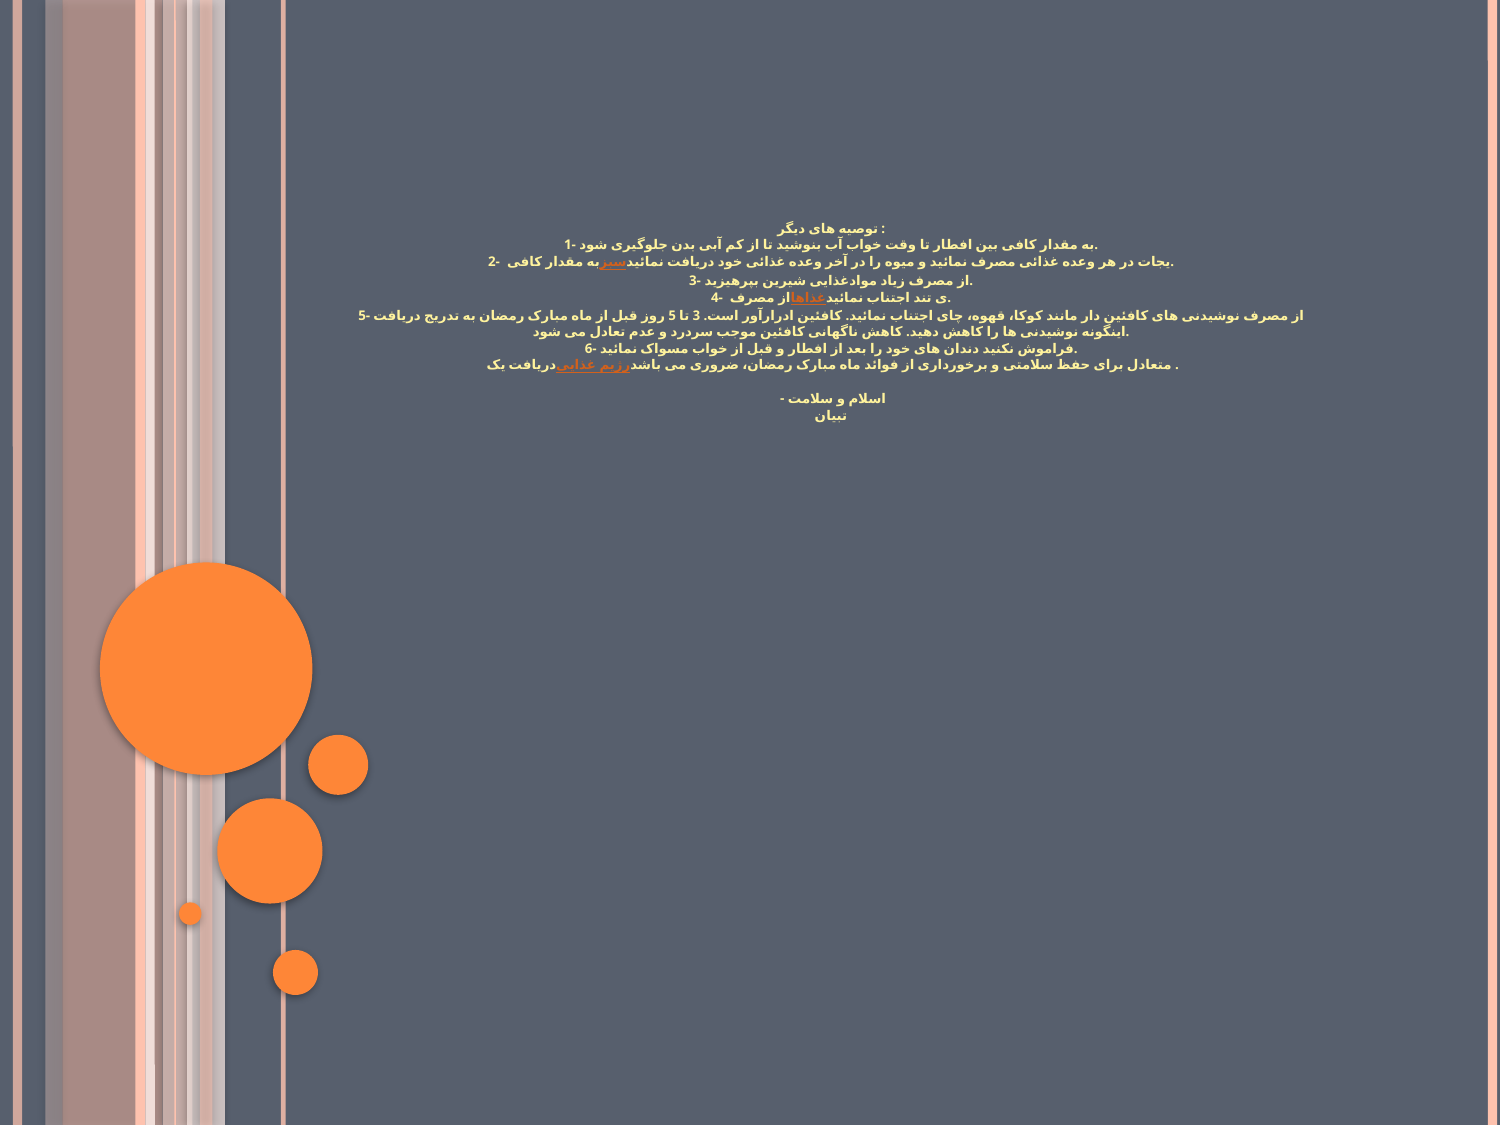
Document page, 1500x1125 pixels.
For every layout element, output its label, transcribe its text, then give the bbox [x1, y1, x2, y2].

list توصیه های دیگر : 1- به مقدار کافی بین افطار تا وقت خواب آب بنوشید تا از کم آبی بدن جلوگیری شود. 2- به مقدار کافی سبزیجات در هر وعده غذائی مصرف نمائید و میوه را در آخر وعده غذائی خود دریافت نمائید. 3- از مصرف زیاد موادغذایی شیرین بپرهیزید. 4- از مصرف غذاهای تند اجتناب نمائید. 5- از مصرف نوشیدنی های کافئین دار مانند کوکا، قهوه، چای اجتناب نمائید. کافئین ادرارآور است. 3 تا 5 روز قبل از ماه مبارک رمضان به تدریج دریافت اینگونه نوشیدنی ها را کاهش دهید. کاهش ناگهانی کافئین موجب سردرد و عدم تعادل می شود. 6- فراموش نکنید دندان های خود را بعد از افطار و قبل از خواب مسواک نمائید. دریافت یک رژیم غذایی متعادل برای حفظ سلامتی و برخورداری از فوائد ماه مبارک رمضان، ضروری می باشد. اسلام و سلامت - تبیان [324, 212, 1338, 438]
